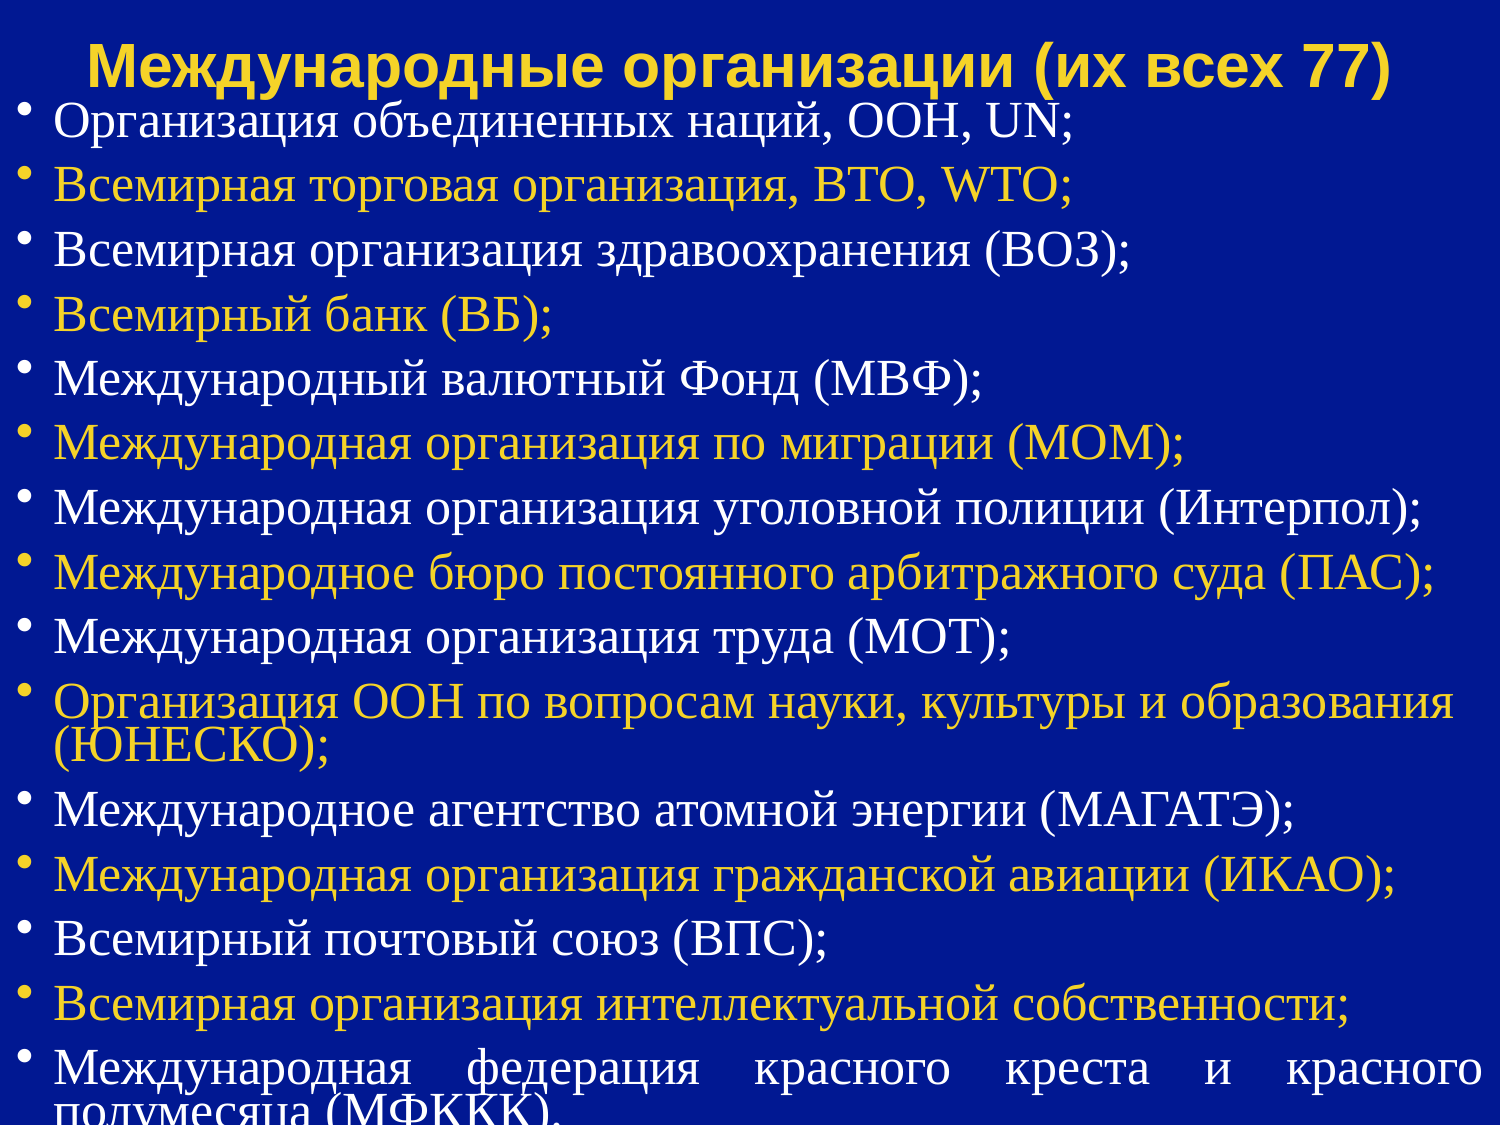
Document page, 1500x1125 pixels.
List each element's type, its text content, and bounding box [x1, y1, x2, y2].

title Международные организации (их всех 77) [13, 9, 1467, 93]
list Организация объединенных наций, ООН, UN; Всемирная торговая организация, ВТО, WTO; Всемирная организация здравоохранения (ВОЗ); Всемирный банк (ВБ); Международный валютный Фонд (МВФ); Международная организация по миграции (МОМ); Международная организация уголовной полиции (Интерпол); Международное бюро постоянного арбитражного суда (ПАС); Междунаpоднaя организация тpудa (МОТ); Организация ООН по вопросам науки, культуры и образования (ЮНЕСКО); Международное агентство атомной энергии (МАГАТЭ); Международная организация гражданской авиации (ИКАО); Всемирный почтовый союз (ВПС); Всемирная организация интеллектуальной собственности; Международная федерация красного креста и красного полумесяца (МФККК). [6, 93, 1494, 1124]
